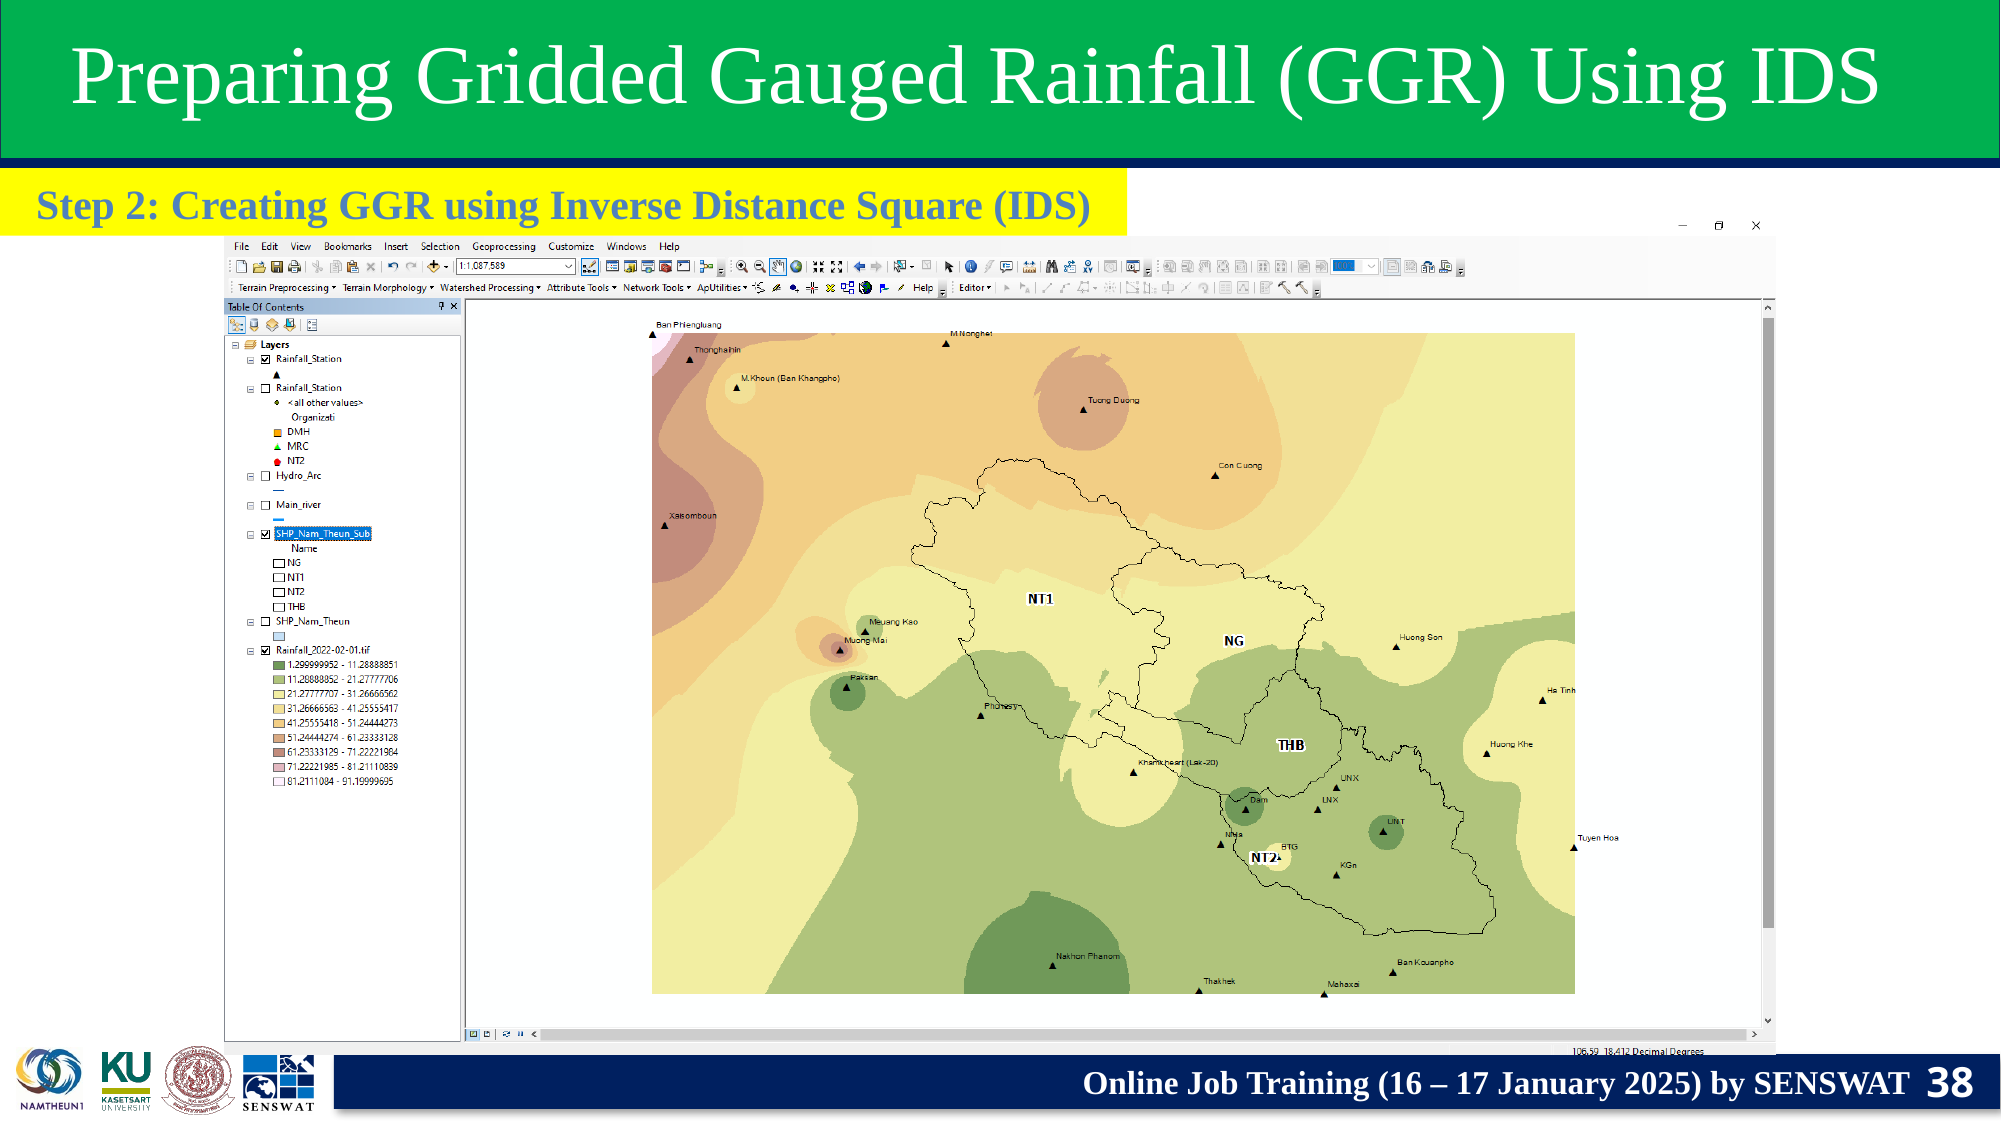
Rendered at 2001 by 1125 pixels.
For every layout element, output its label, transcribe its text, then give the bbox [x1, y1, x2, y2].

text_box [0, 0, 2000, 158]
text_box Preparing Gridded Gauged Rainfall (GGR) Using IDS [55, 12, 1901, 128]
picture [91, 217, 1776, 1115]
text_box Step 2: Creating GGR using Inverse Distance Square (IDS) [0, 168, 1128, 236]
slide_number 38 [1539, 1054, 1990, 1115]
picture [16, 1047, 83, 1110]
